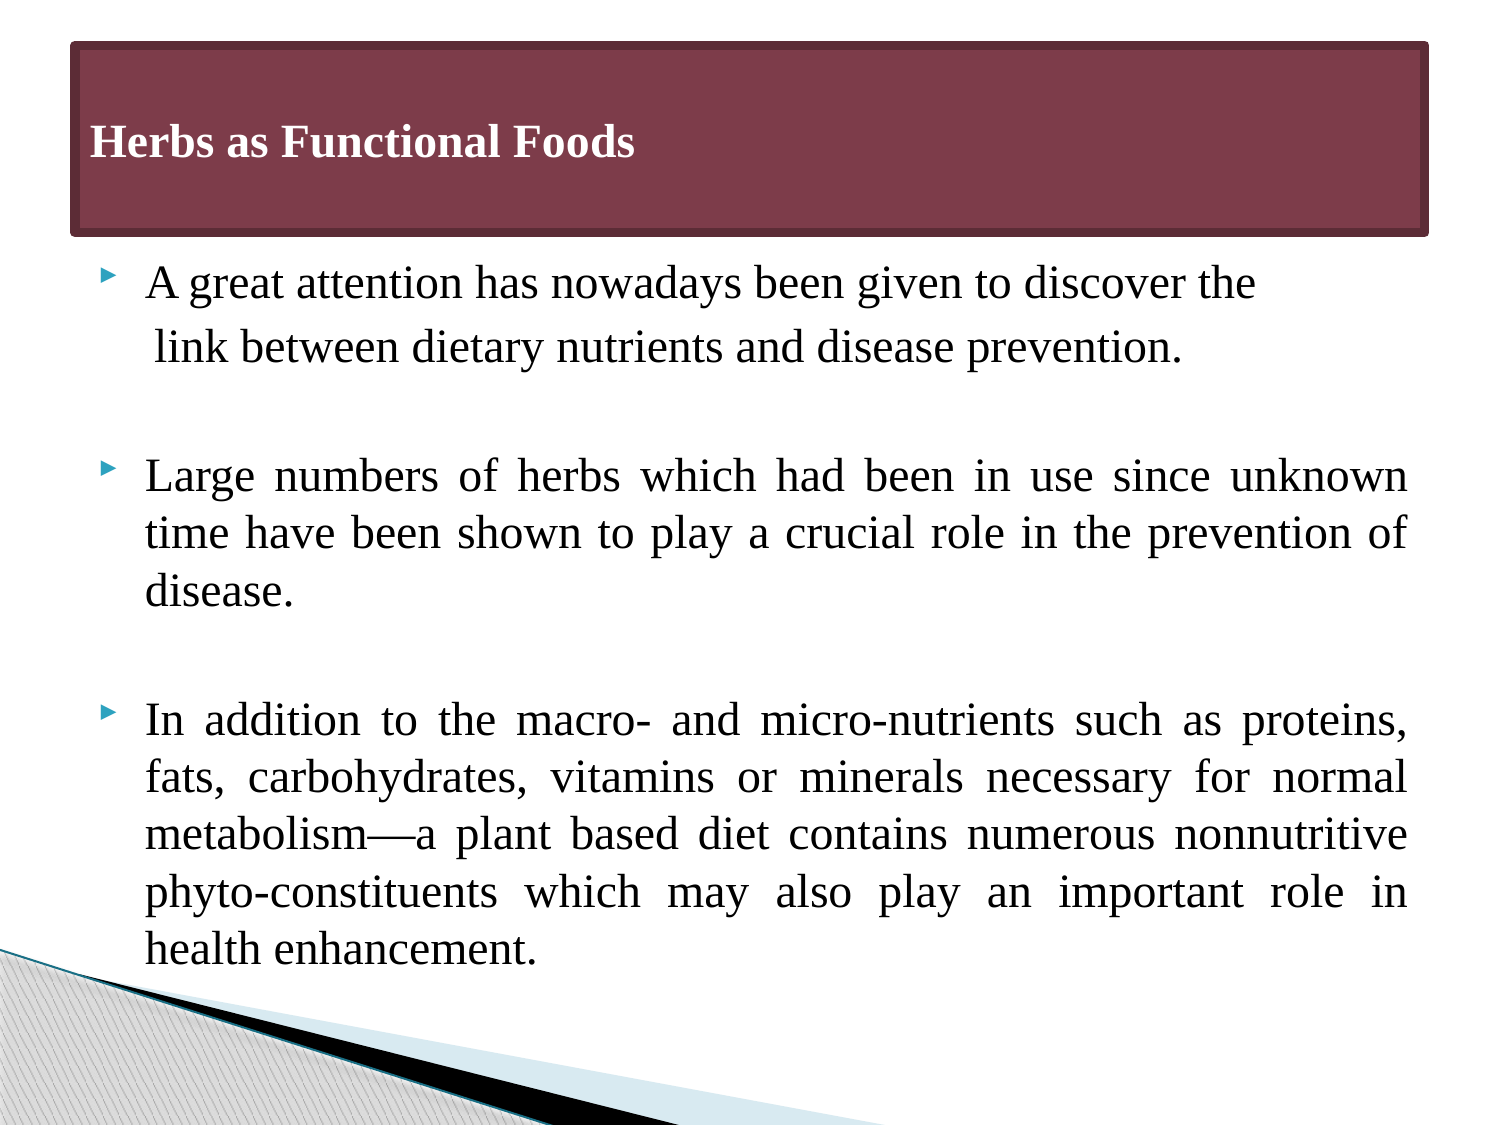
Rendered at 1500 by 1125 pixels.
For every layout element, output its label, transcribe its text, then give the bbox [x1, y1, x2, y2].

list A great attention has nowadays been given to discover the link between dietary nutrients and disease prevention. Large numbers of herbs which had been in use since unknown time have been shown to play a crucial role in the prevention of disease. In addition to the macro- and micro-nutrients such as proteins, fats, carbohydrates, vitamins or minerals necessary for normal metabolism—a plant based diet contains numerous nonnutritive phyto-constituents which may also play an important role in health enhancement. [75, 243, 1425, 986]
title Herbs as Functional Foods [70, 41, 1429, 237]
